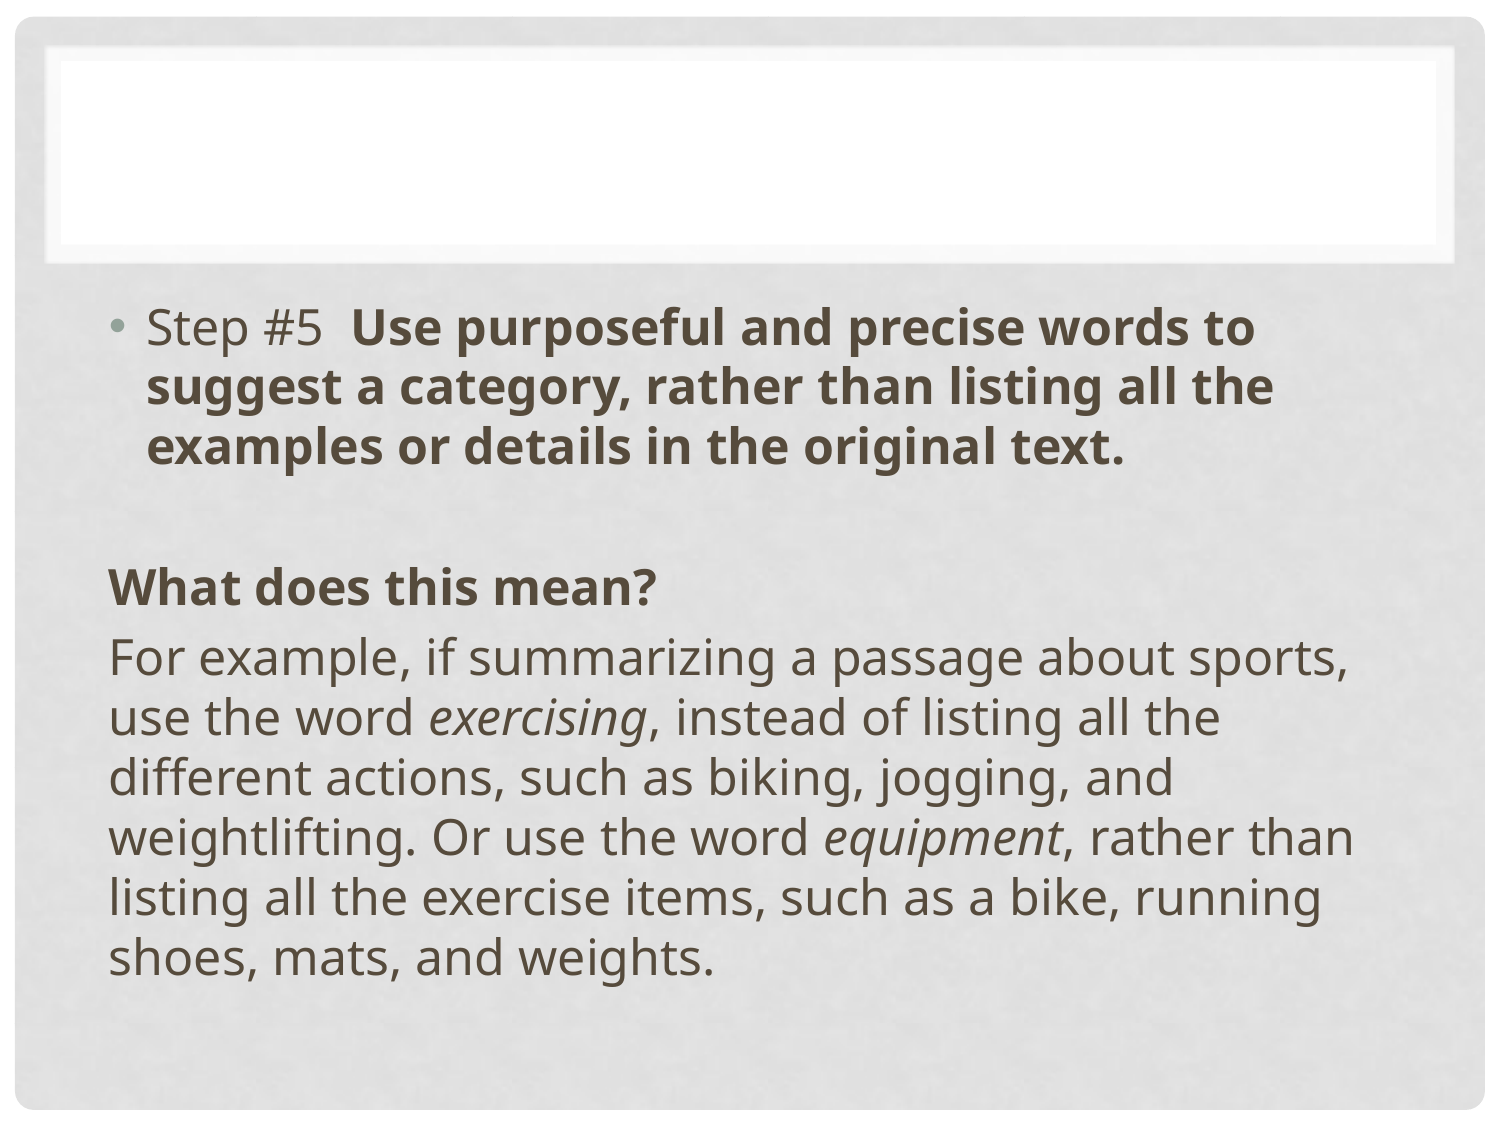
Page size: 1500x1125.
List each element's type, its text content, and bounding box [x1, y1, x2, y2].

list Step #5 Use purposeful and precise words to suggest a category, rather than listing all the examples or details in the original text. What does this mean? For example, if summarizing a passage about sports, use the word exercising, instead of listing all the different actions, such as biking, jogging, and weightlifting. Or use the word equipment, rather than listing all the exercise items, such as a bike, running shoes, mats, and weights. [75, 287, 1425, 1005]
